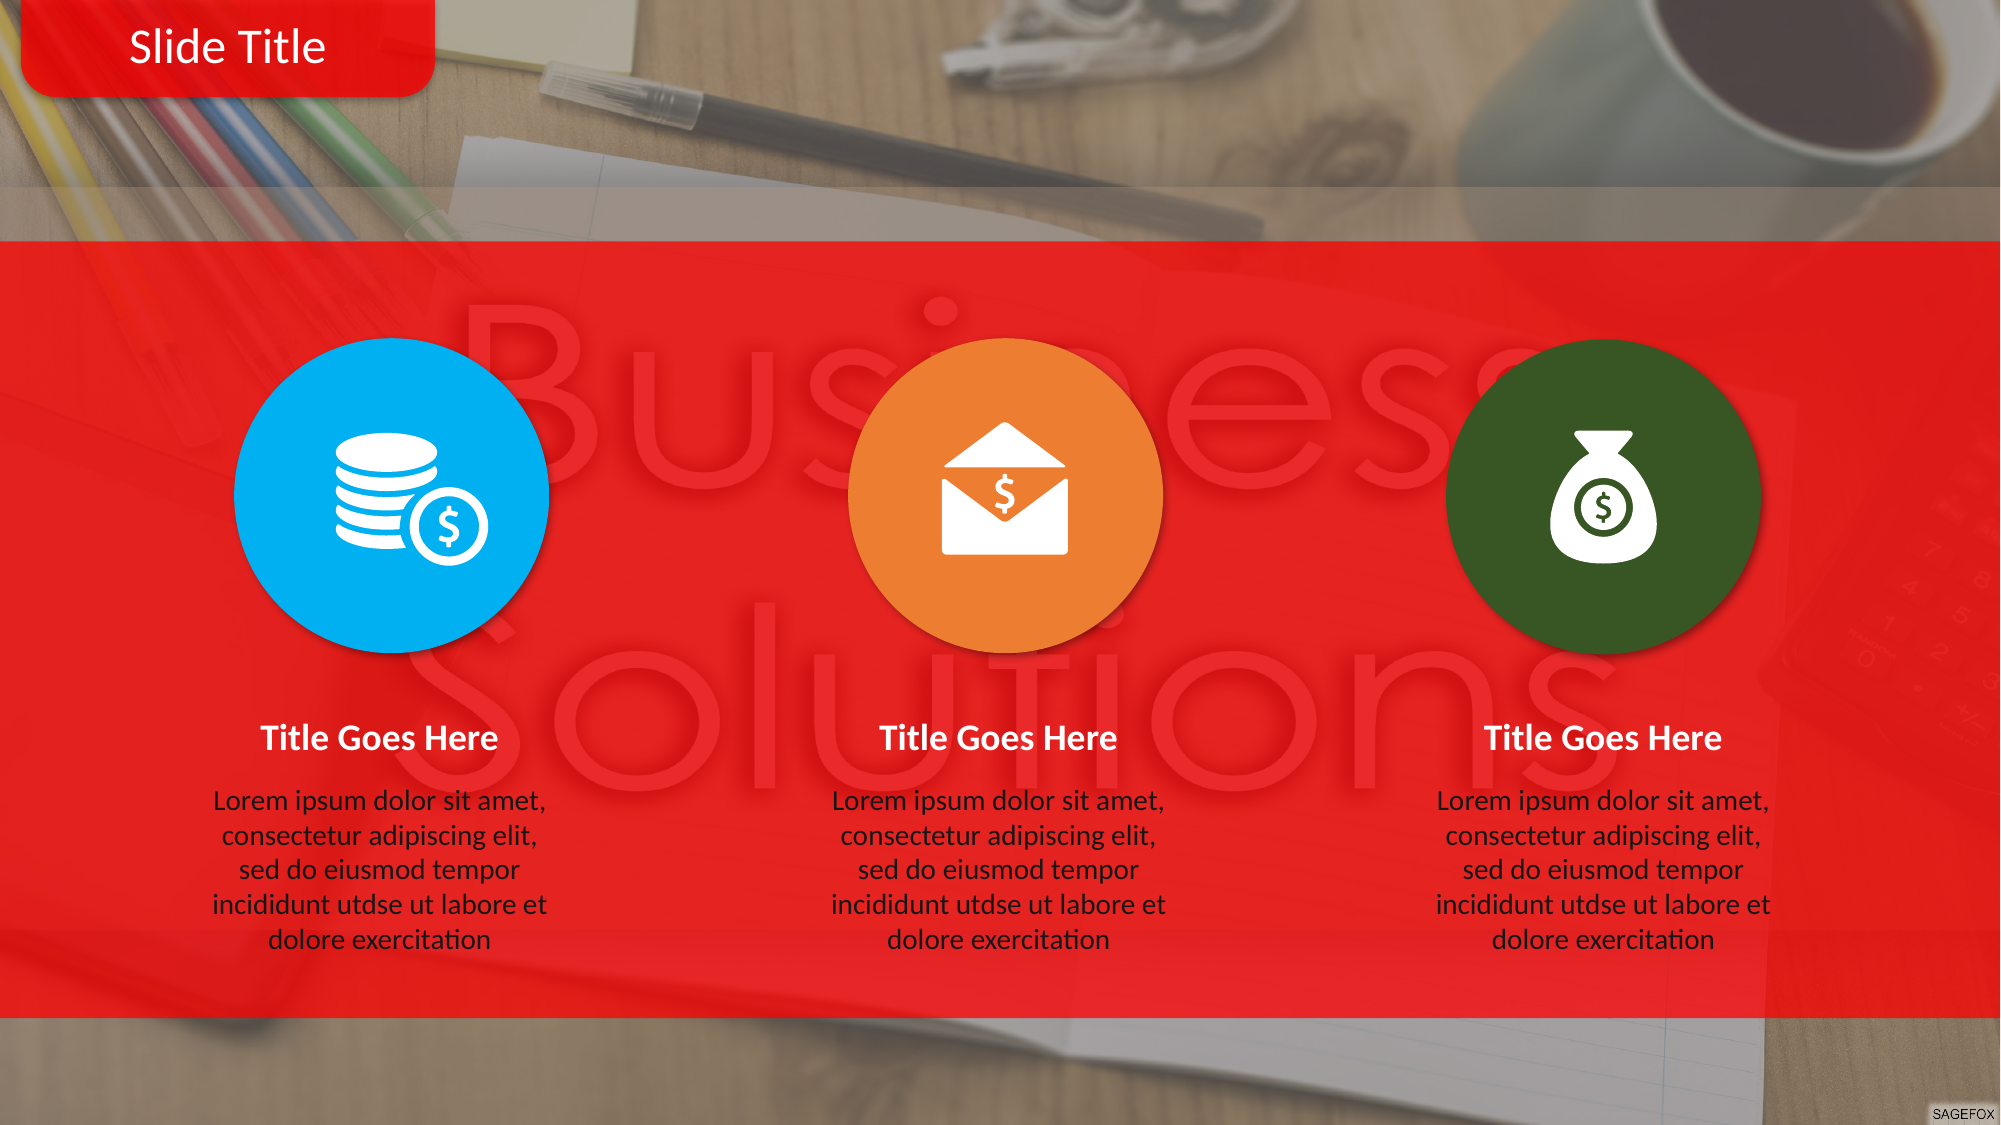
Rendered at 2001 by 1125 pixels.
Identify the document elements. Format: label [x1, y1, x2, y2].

text_box [20, 0, 436, 98]
text_box [1444, 338, 1763, 656]
text_box [847, 337, 1165, 655]
text_box [0, 241, 2000, 1019]
text_box [803, 705, 1194, 966]
text_box [1408, 705, 1799, 966]
text_box [1550, 430, 1657, 564]
text_box [233, 337, 551, 655]
text_box [335, 432, 489, 566]
text_box [184, 705, 575, 966]
picture [1929, 1108, 1997, 1125]
text_box [941, 422, 1068, 555]
